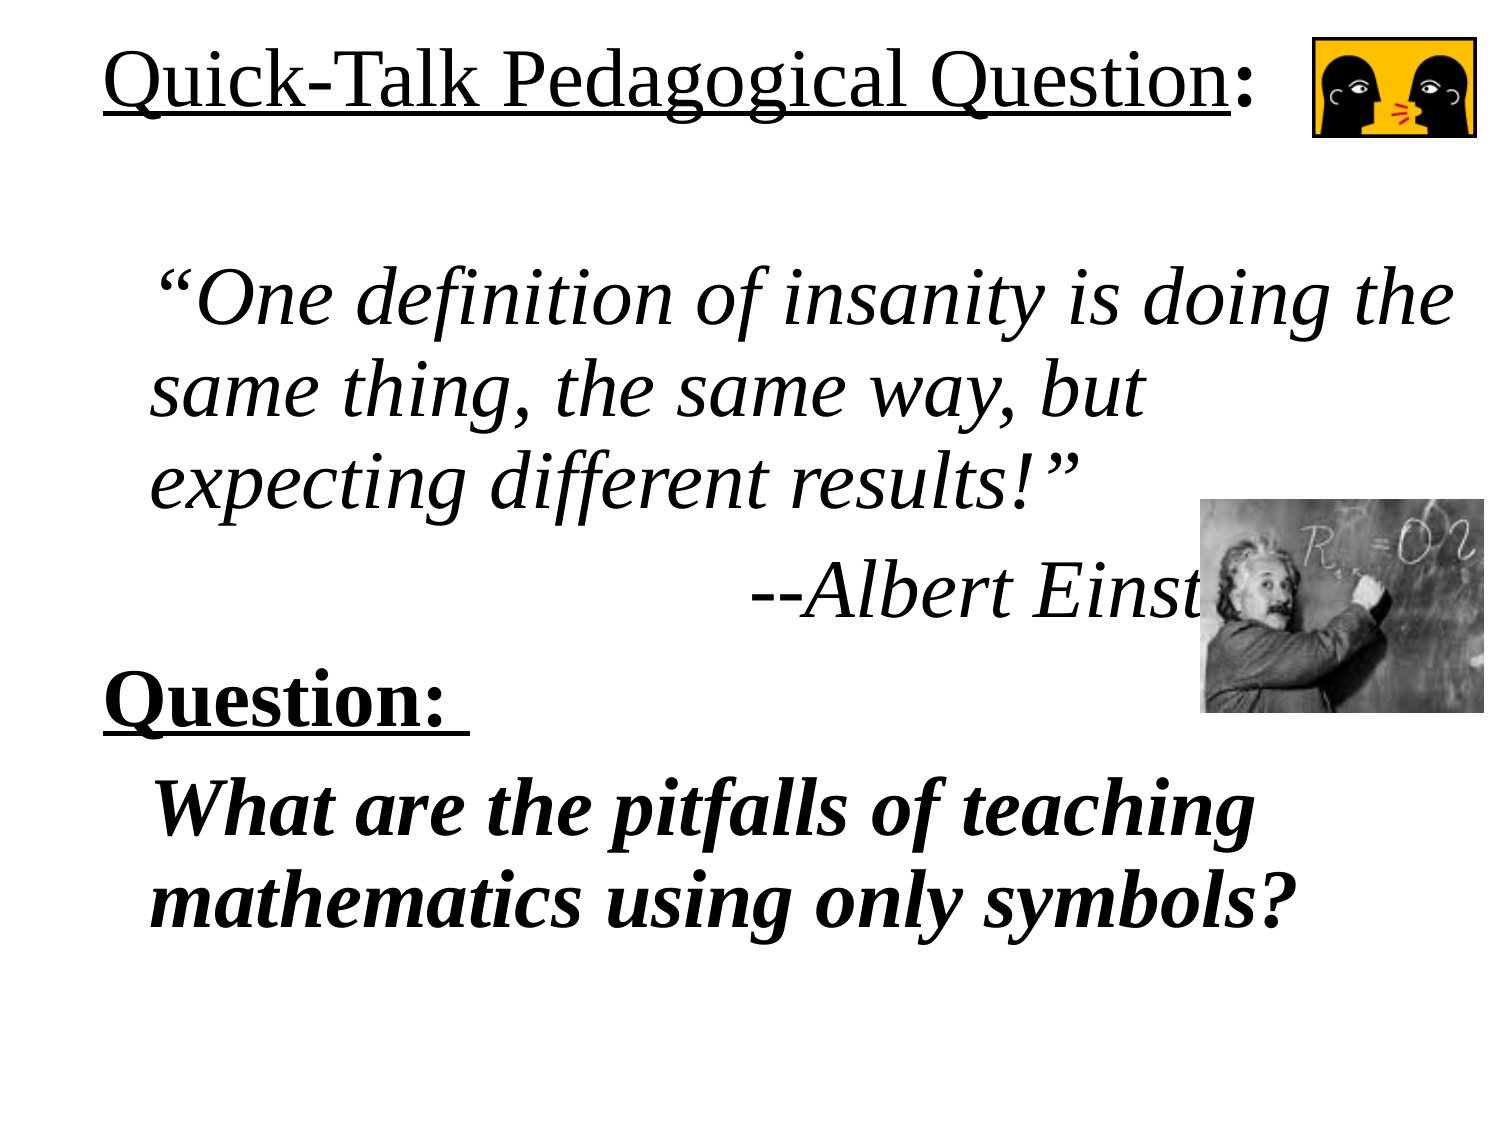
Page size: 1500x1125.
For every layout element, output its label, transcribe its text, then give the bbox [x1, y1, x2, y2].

picture [1199, 499, 1485, 713]
picture [1312, 37, 1477, 138]
list Quick-Talk Pedagogical Question: “One definition of insanity is doing the same thing, the same way, but expecting different results!” --Albert Einstein Question: What are the pitfalls of teaching mathematics using only symbols? [12, 24, 1488, 1101]
